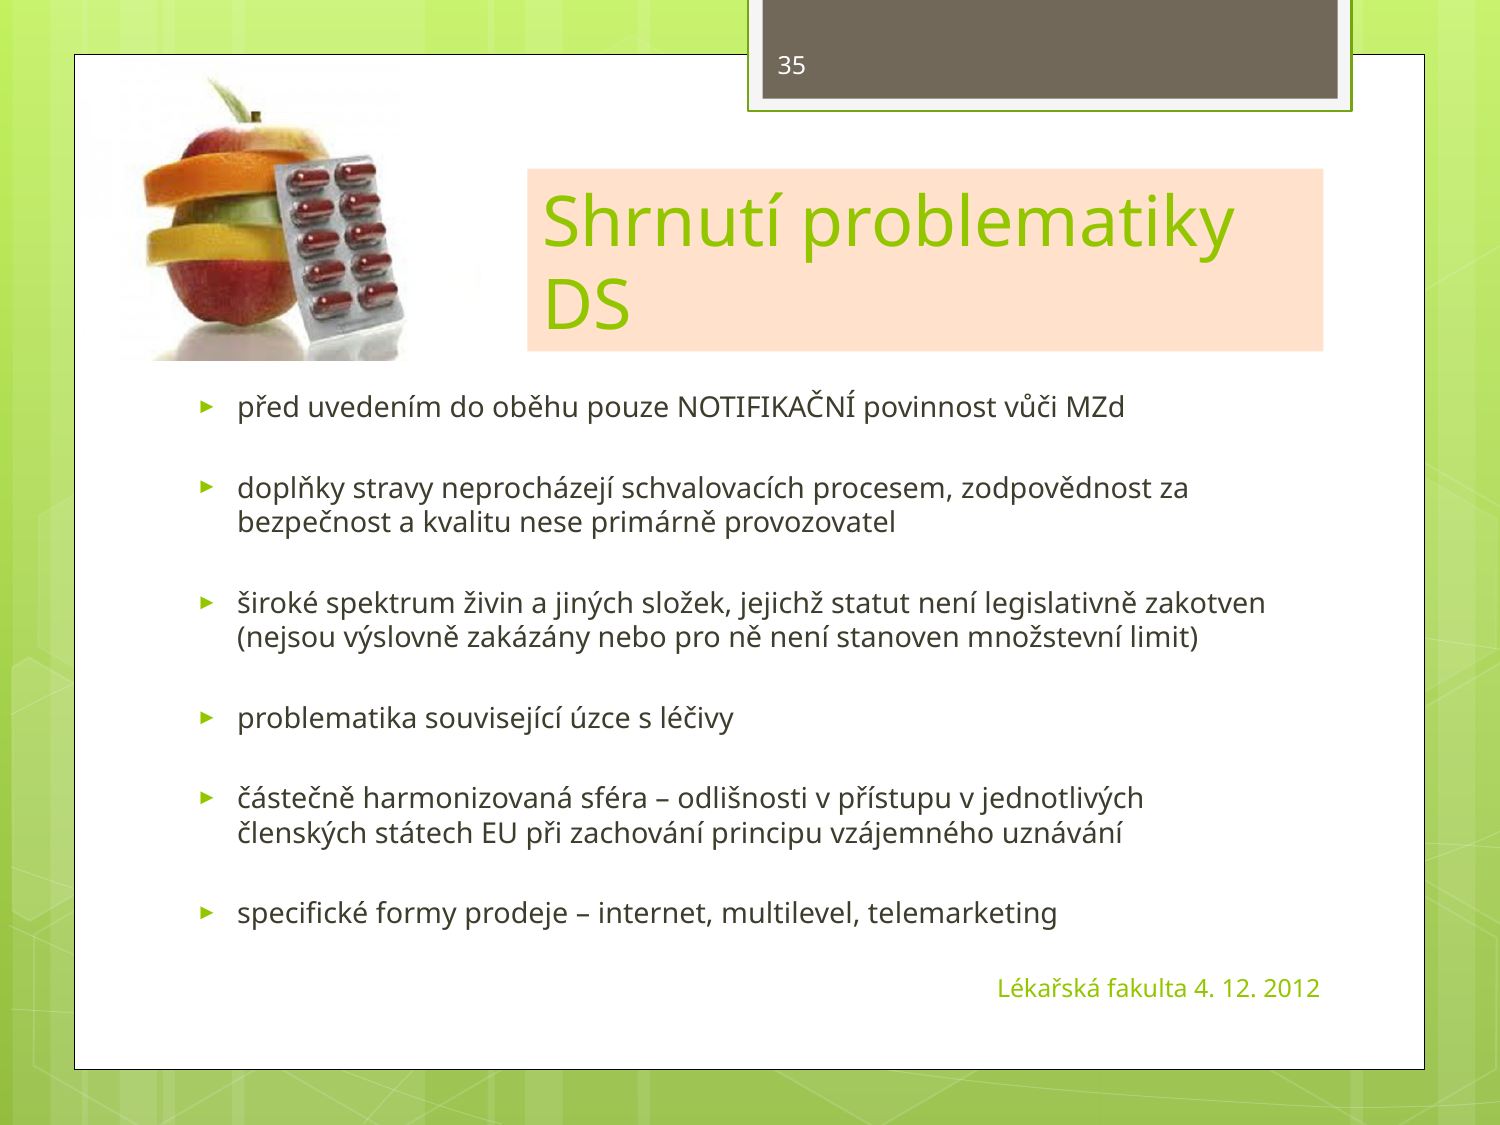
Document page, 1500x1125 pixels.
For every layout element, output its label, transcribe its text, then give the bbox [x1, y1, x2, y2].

list před uvedením do oběhu pouze NOTIFIKAČNÍ povinnost vůči MZd doplňky stravy neprocházejí schvalovacích procesem, zodpovědnost za bezpečnost a kvalitu nese primárně provozovatel široké spektrum živin a jiných složek, jejichž statut není legislativně zakotven (nejsou výslovně zakázány nebo pro ně není stanoven množstevní limit) problematika související úzce s léčivy částečně harmonizovaná sféra – odlišnosti v přístupu v jednotlivých členských státech EU při zachování principu vzájemného uznávání specifické formy prodeje – internet, multilevel, telemarketing [171, 381, 1283, 957]
slide_number 35 [762, 36, 982, 97]
picture [77, 58, 481, 361]
footer Lékařská fakulta 4. 12. 2012 [761, 960, 1336, 1020]
title Shrnutí problematiky DS [527, 168, 1324, 352]
